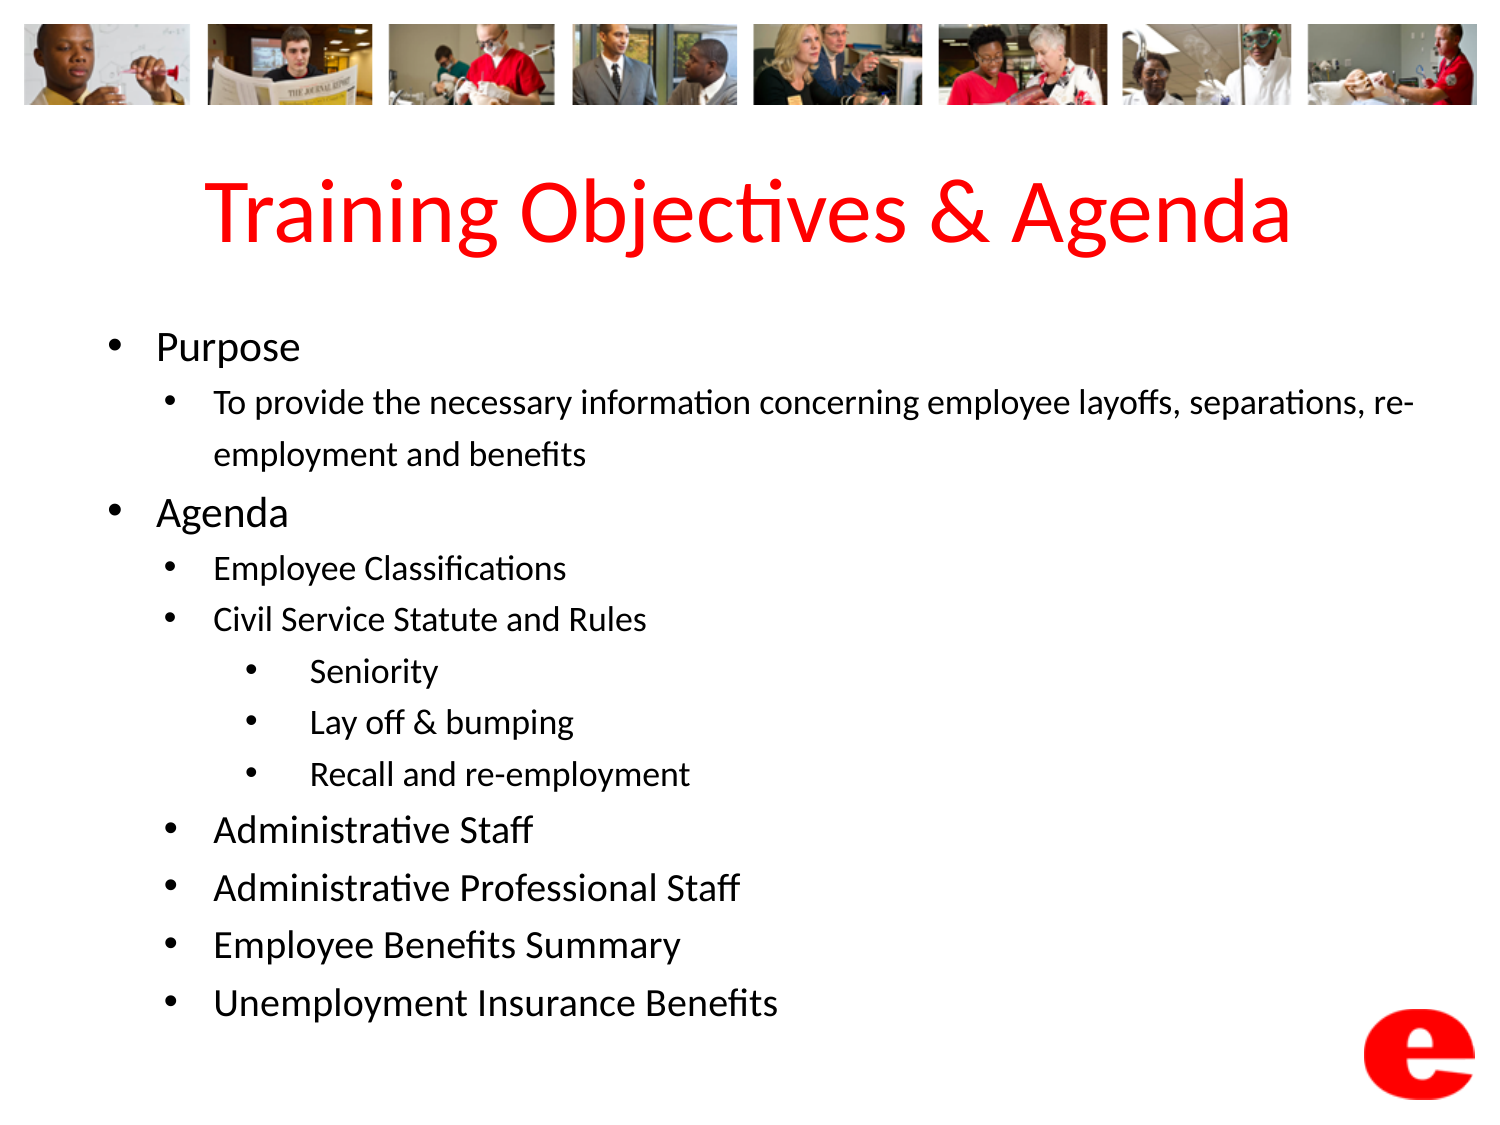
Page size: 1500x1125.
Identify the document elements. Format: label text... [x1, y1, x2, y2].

picture [1364, 1038, 1475, 1100]
picture [24, 24, 1477, 105]
title Training Objectives & Agenda [75, 137, 1425, 275]
list Purpose To provide the necessary information concerning employee layoffs, separations, re-employment and benefits Agenda Employee Classifications Civil Service Statute and Rules Seniority Lay off & bumping Recall and re-employment Administrative Staff Administrative Professional Staff Employee Benefits Summary Unemployment Insurance Benefits [92, 299, 1488, 1038]
